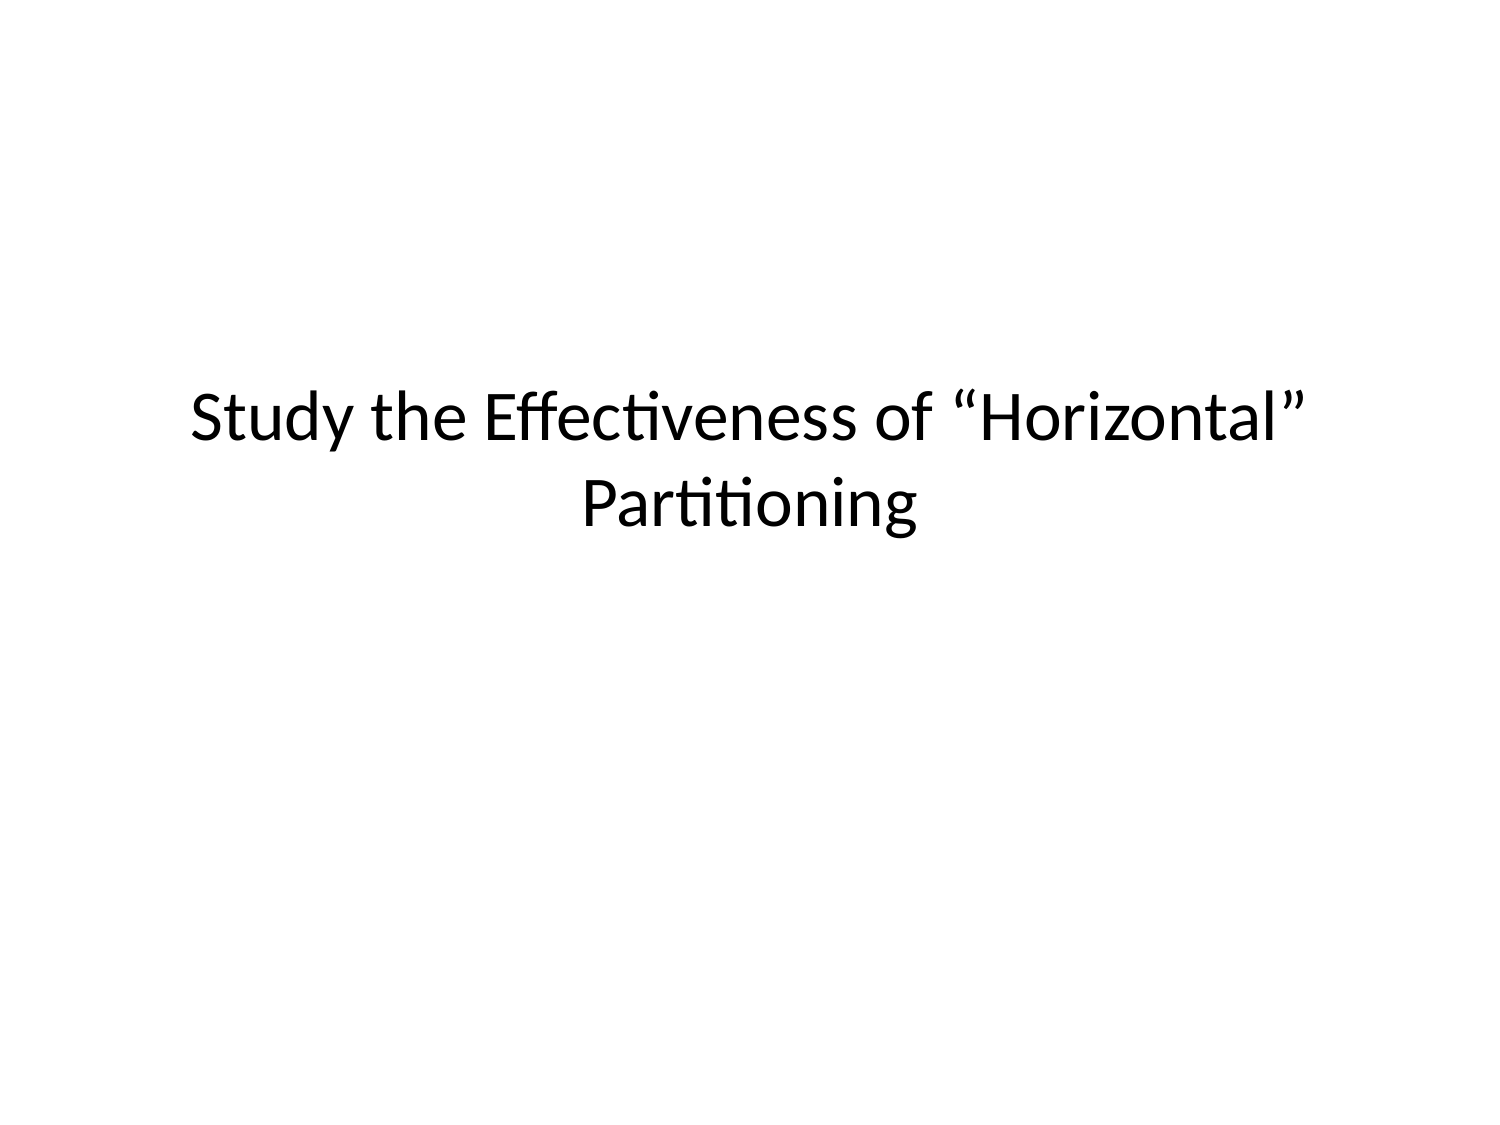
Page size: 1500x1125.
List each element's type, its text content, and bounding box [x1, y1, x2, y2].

title Study the Effectiveness of “Horizontal” Partitioning [75, 361, 1425, 549]
